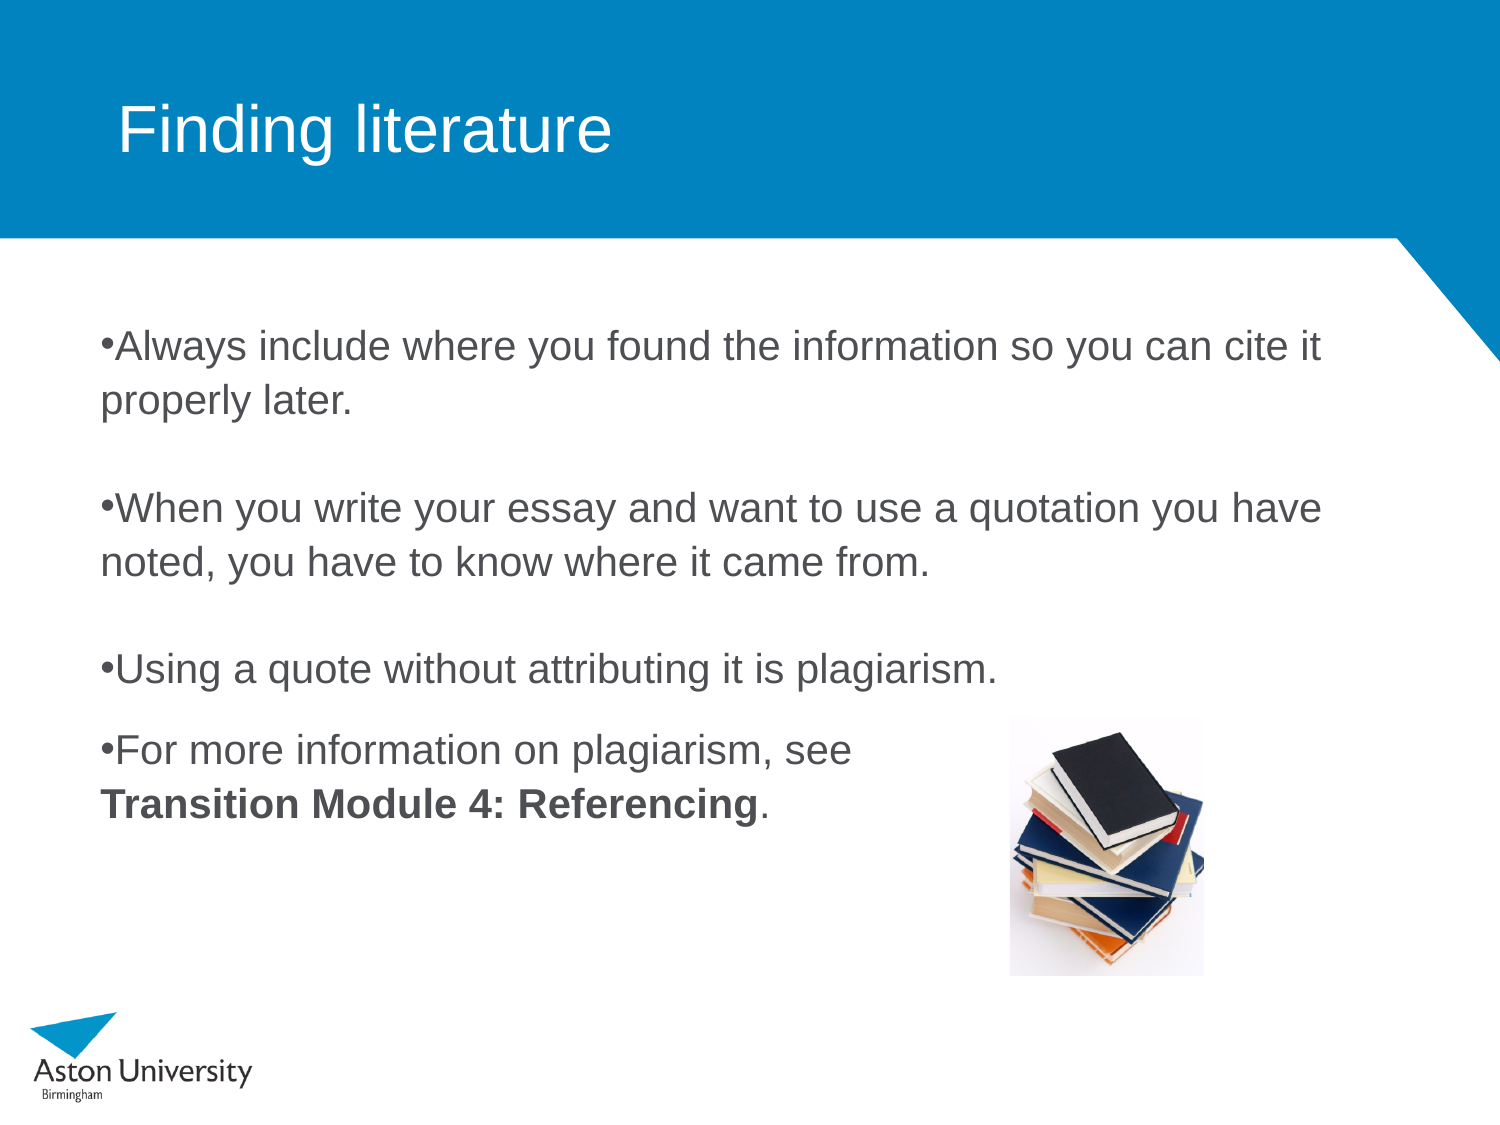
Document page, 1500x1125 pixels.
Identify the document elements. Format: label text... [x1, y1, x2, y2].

list Always include where you found the information so you can cite it properly later. When you write your essay and want to use a quotation you have noted, you have to know where it came from. Using a quote without attributing it is plagiarism. For more information on plagiarism, see Transition Module 4: Referencing. [100, 314, 1342, 975]
picture [28, 1011, 253, 1103]
text_box Finding literature [102, 78, 629, 173]
picture [1009, 715, 1205, 977]
